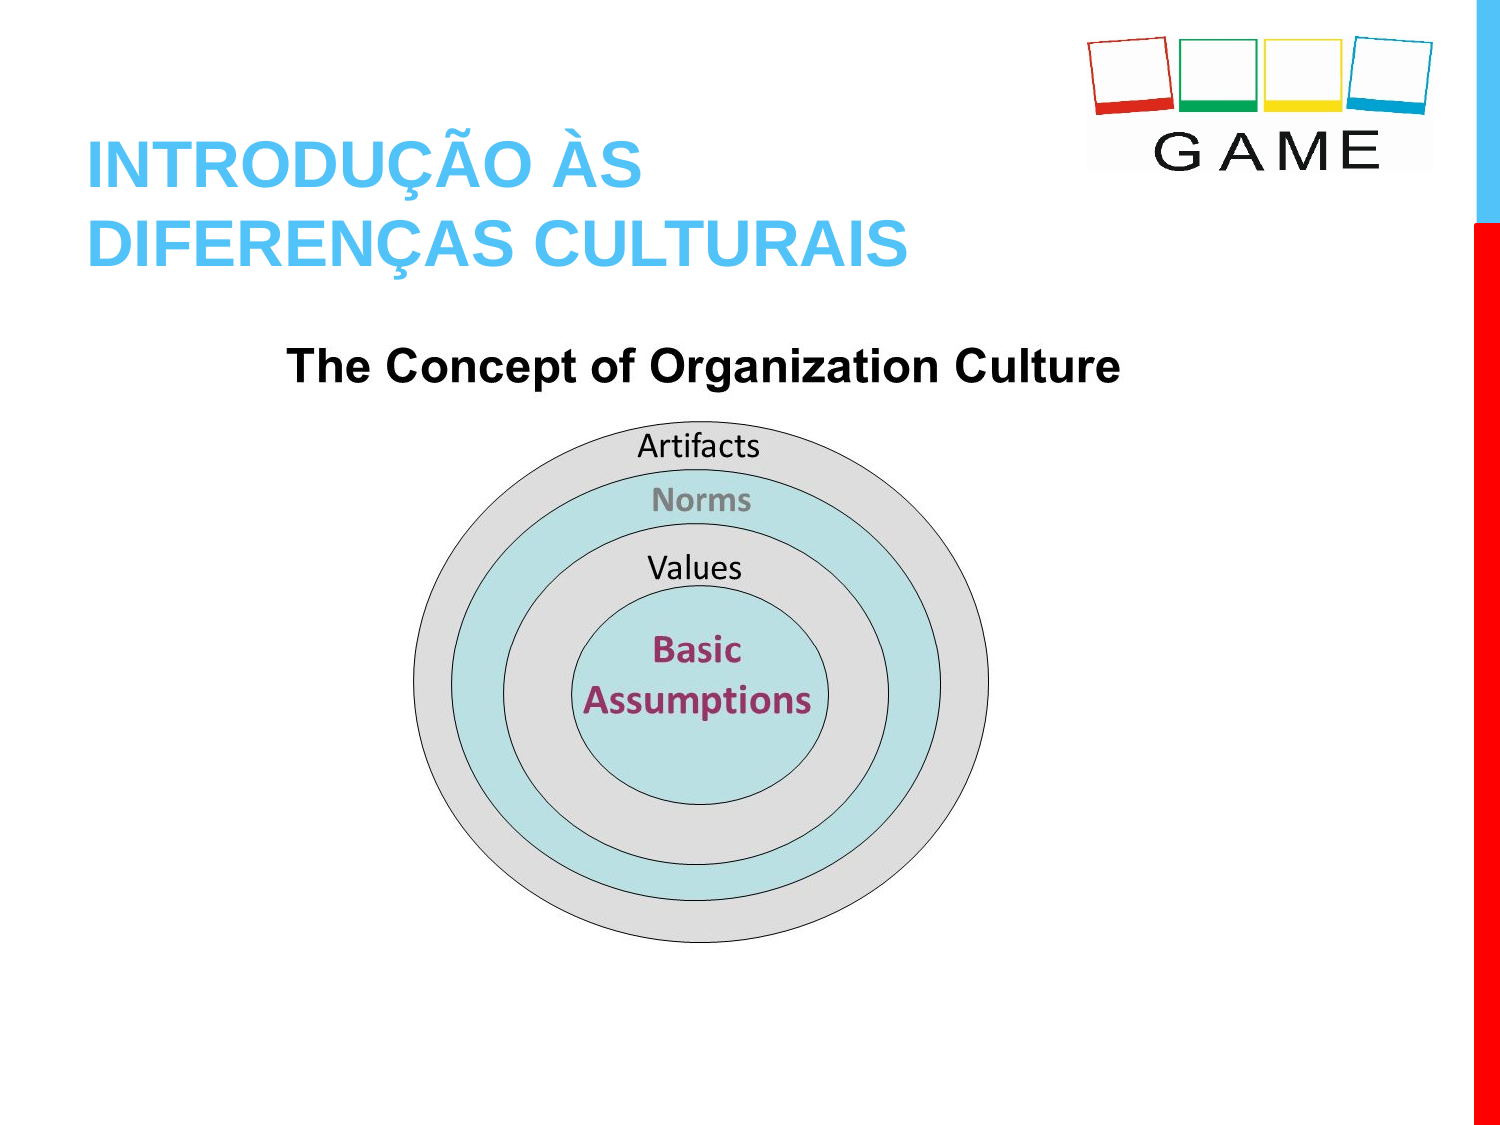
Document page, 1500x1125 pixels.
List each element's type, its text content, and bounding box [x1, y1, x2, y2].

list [221, 287, 1179, 1006]
picture [1087, 36, 1433, 173]
title INTRODUÇÃO ÀS DIFERENÇAS CULTURAIS [71, 62, 1022, 288]
